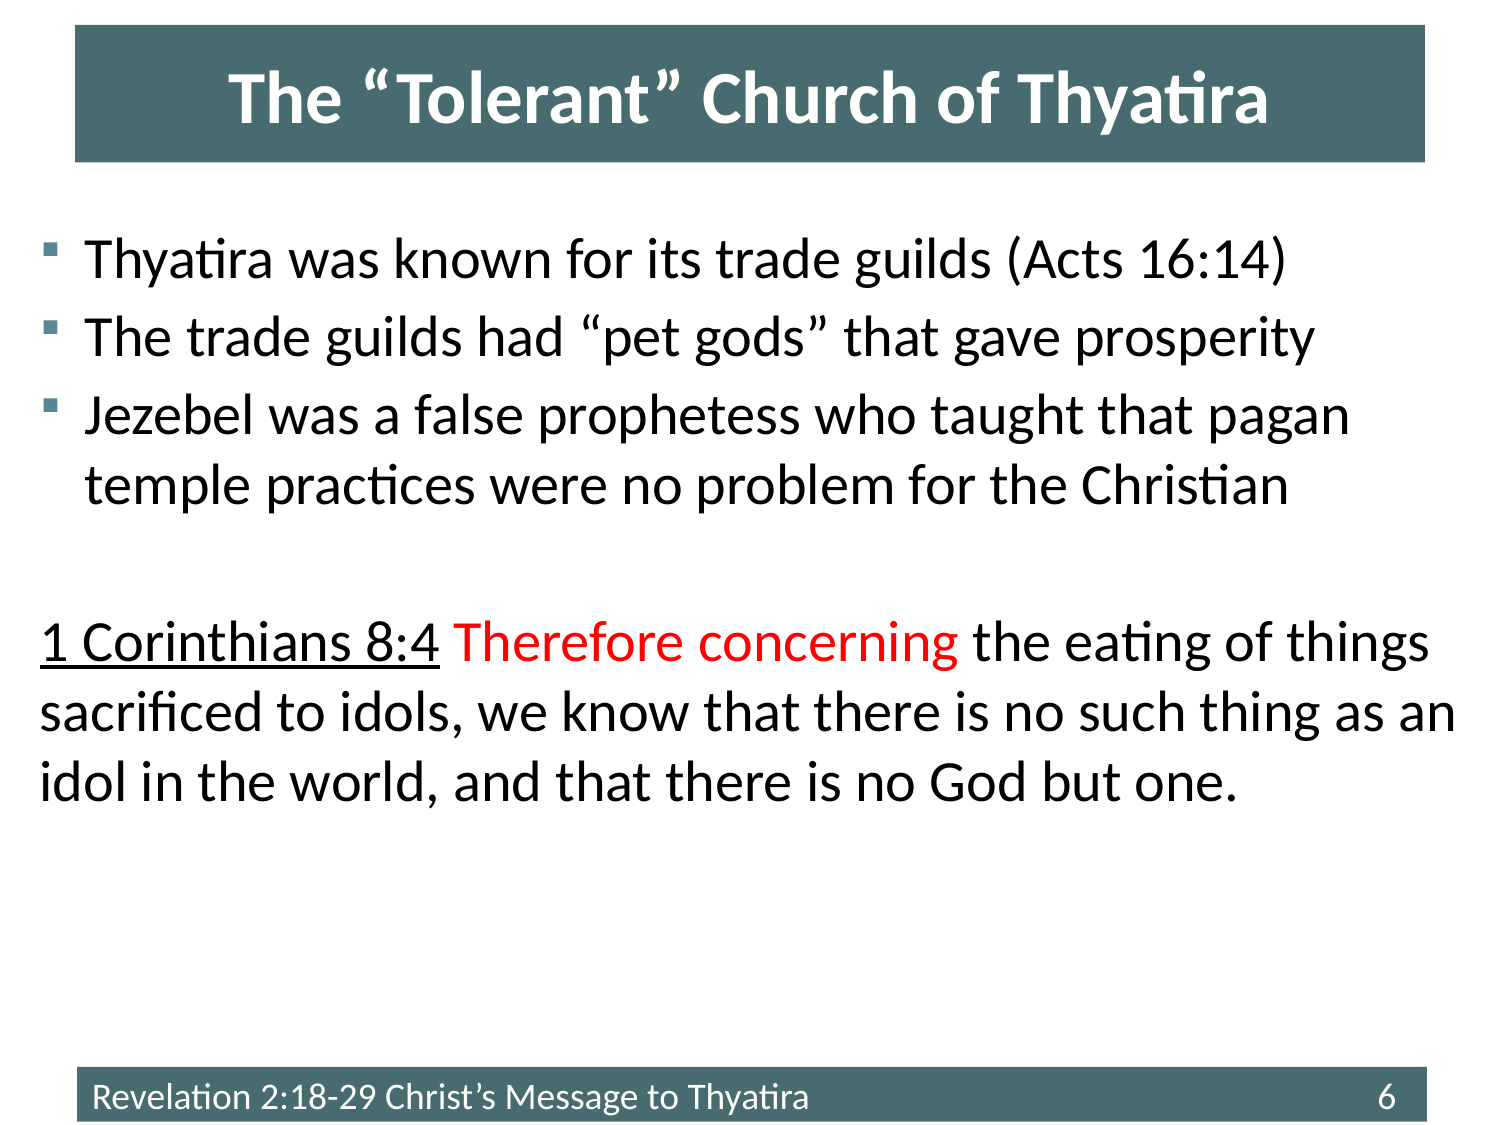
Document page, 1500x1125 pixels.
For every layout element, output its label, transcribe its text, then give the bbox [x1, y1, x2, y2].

title The “Tolerant” Church of Thyatira [75, 24, 1425, 163]
list Thyatira was known for its trade guilds (Acts 16:14) The trade guilds had “pet gods” that gave prosperity Jezebel was a false prophetess who taught that pagan temple practices were no problem for the Christian 1 Corinthians 8:4 Therefore concerning the eating of things sacrificed to idols, we know that there is no such thing as an idol in the world, and that there is no God but one. [24, 212, 1475, 988]
